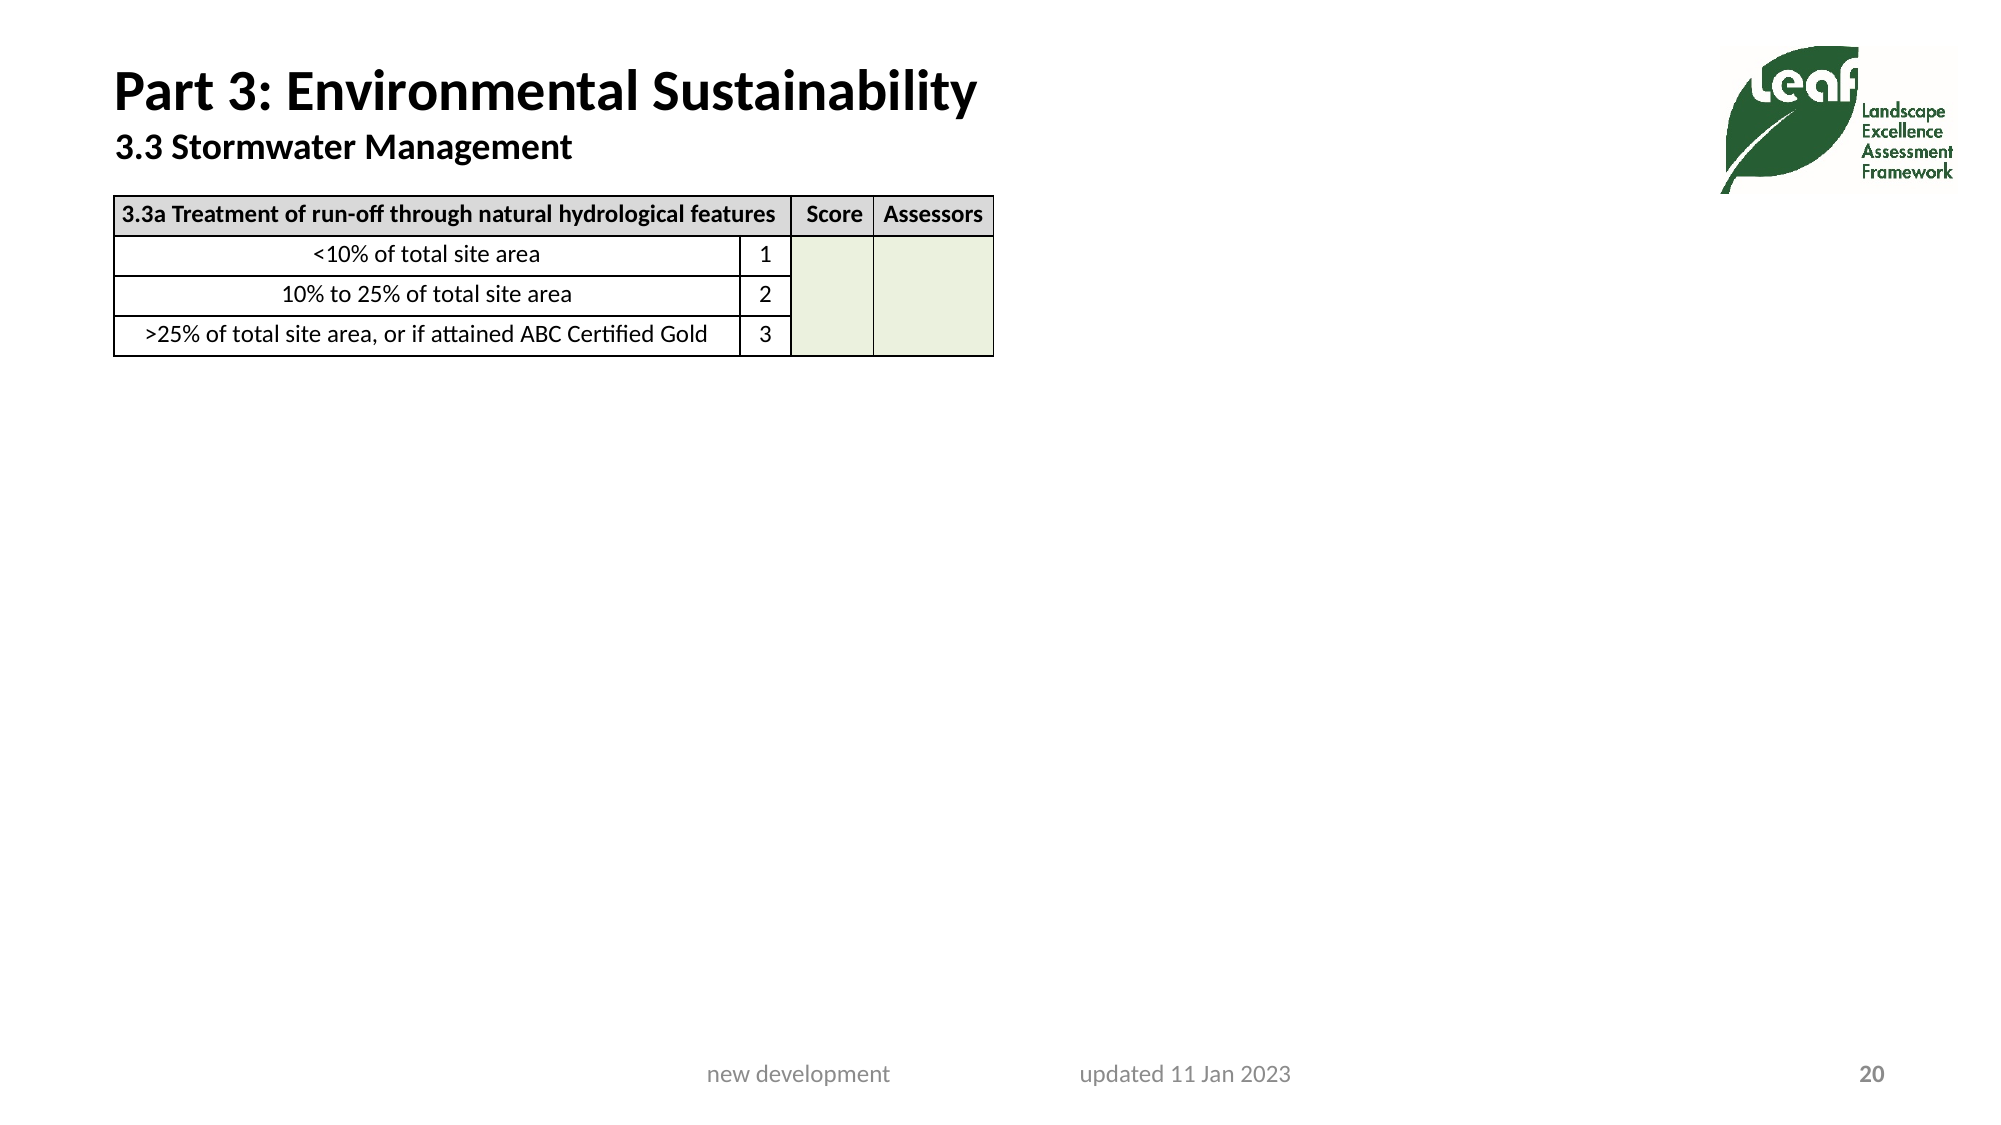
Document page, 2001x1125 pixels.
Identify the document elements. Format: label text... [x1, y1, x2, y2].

table_cell [874, 237, 993, 355]
table_header Assessors [874, 197, 993, 235]
table_cell 2 [741, 277, 790, 315]
table_cell >25% of total site area, or if attained ABC Certified Gold [115, 317, 739, 355]
table_cell 10% to 25% of total site area [115, 277, 739, 315]
table_header Score [792, 197, 873, 235]
picture [1720, 46, 1958, 194]
table_cell <10% of total site area [115, 237, 739, 275]
table_cell [792, 237, 873, 355]
table_cell 3 [741, 317, 790, 355]
table_header 3.3a Treatment of run-off through natural hydrological features [115, 197, 790, 235]
footer new development updated 11 Jan 2023 [683, 1042, 1317, 1103]
table_cell 1 [741, 237, 790, 275]
slide_number 20 [1433, 1042, 1900, 1103]
title Part 3: Environmental Sustainability 3.3 Stormwater Management [99, 45, 1655, 194]
